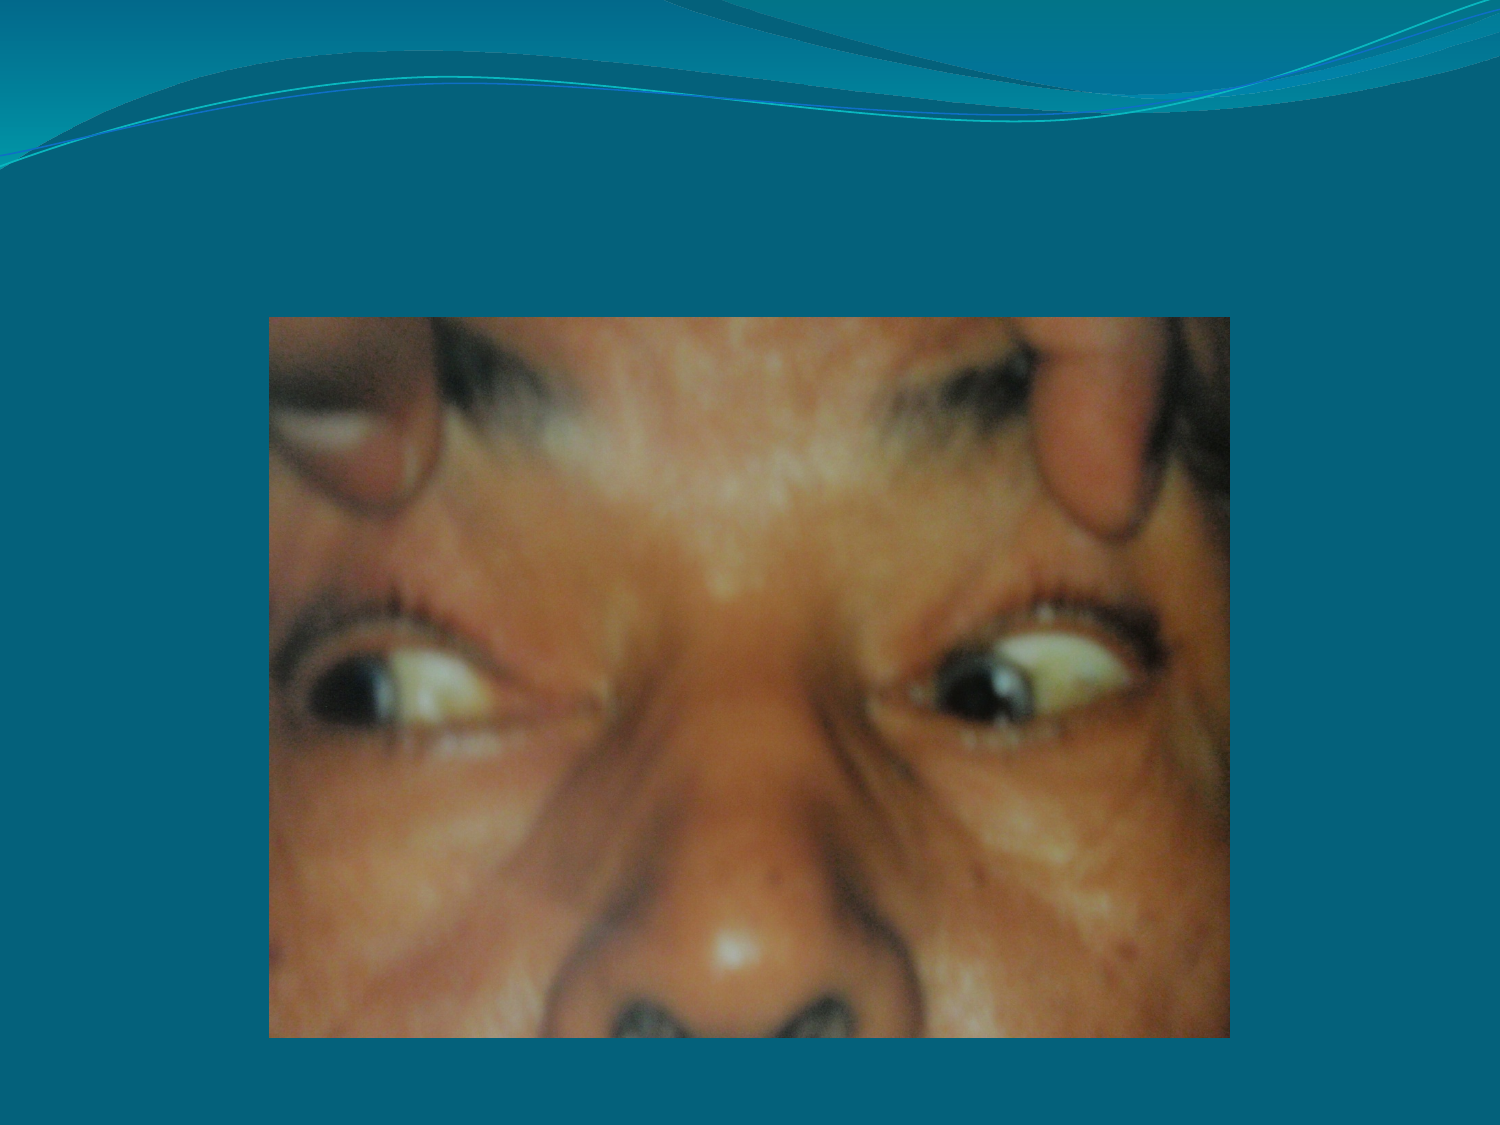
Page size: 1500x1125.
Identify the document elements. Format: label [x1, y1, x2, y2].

list [269, 317, 1231, 1038]
